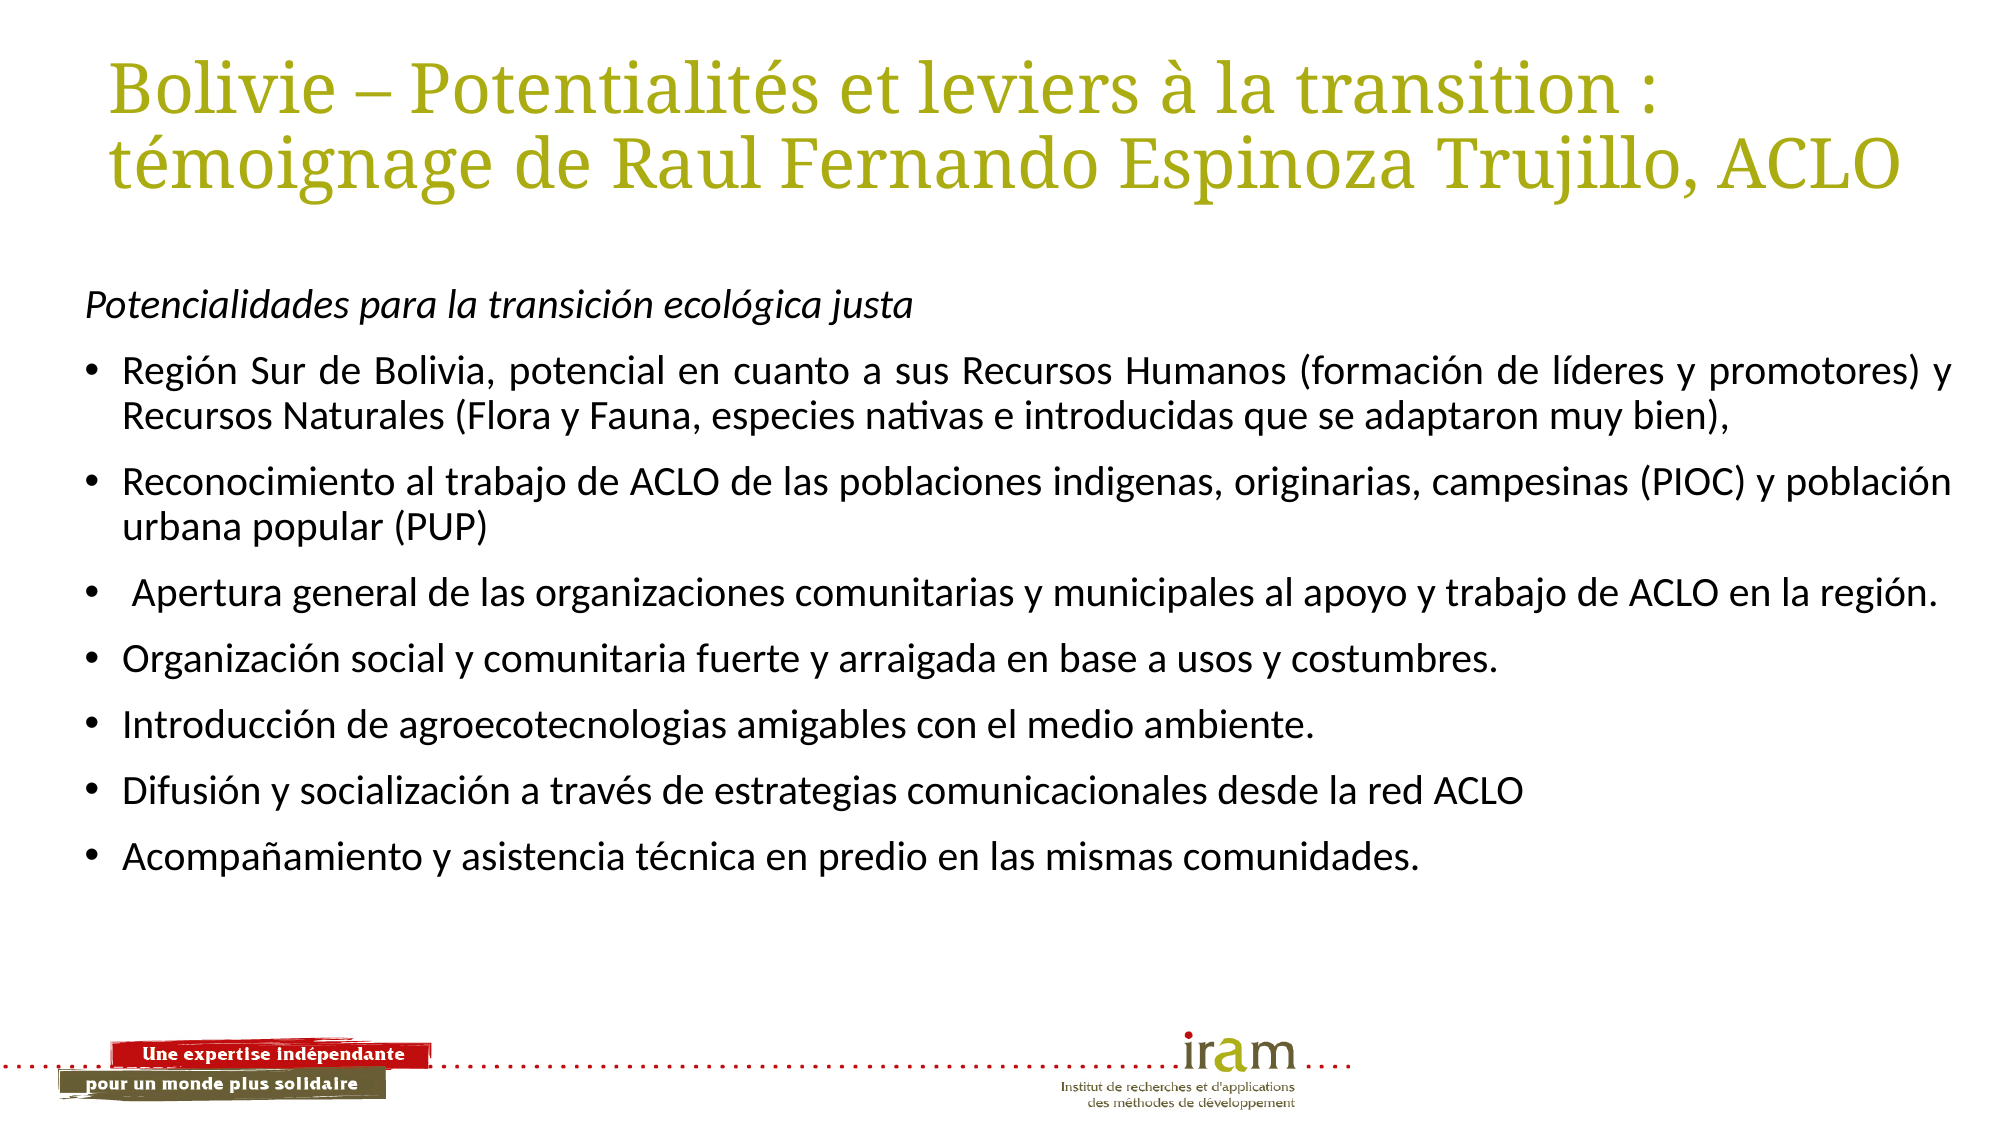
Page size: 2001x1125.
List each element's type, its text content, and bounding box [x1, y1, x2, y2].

list Potencialidades para la transición ecológica justa Región Sur de Bolivia, potencial en cuanto a sus Recursos Humanos (formación de líderes y promotores) y Recursos Naturales (Flora y Fauna, especies nativas e introducidas que se adaptaron muy bien), Reconocimiento al trabajo de ACLO de las poblaciones indigenas, originarias, campesinas (PIOC) y población urbana popular (PUP) Apertura general de las organizaciones comunitarias y municipales al apoyo y trabajo de ACLO en la región. Organización social y comunitaria fuerte y arraigada en base a usos y costumbres. Introducción de agroecotecnologias amigables con el medio ambiente. Difusión y socialización a través de estrategias comunicacionales desde la red ACLO Acompañamiento y asistencia técnica en predio en las mismas comunidades. [69, 275, 1969, 970]
title Bolivie – Potentialités et leviers à la transition : témoignage de Raul Fernando Espinoza Trujillo, ACLO [93, 19, 1945, 238]
picture [0, 1016, 1356, 1117]
